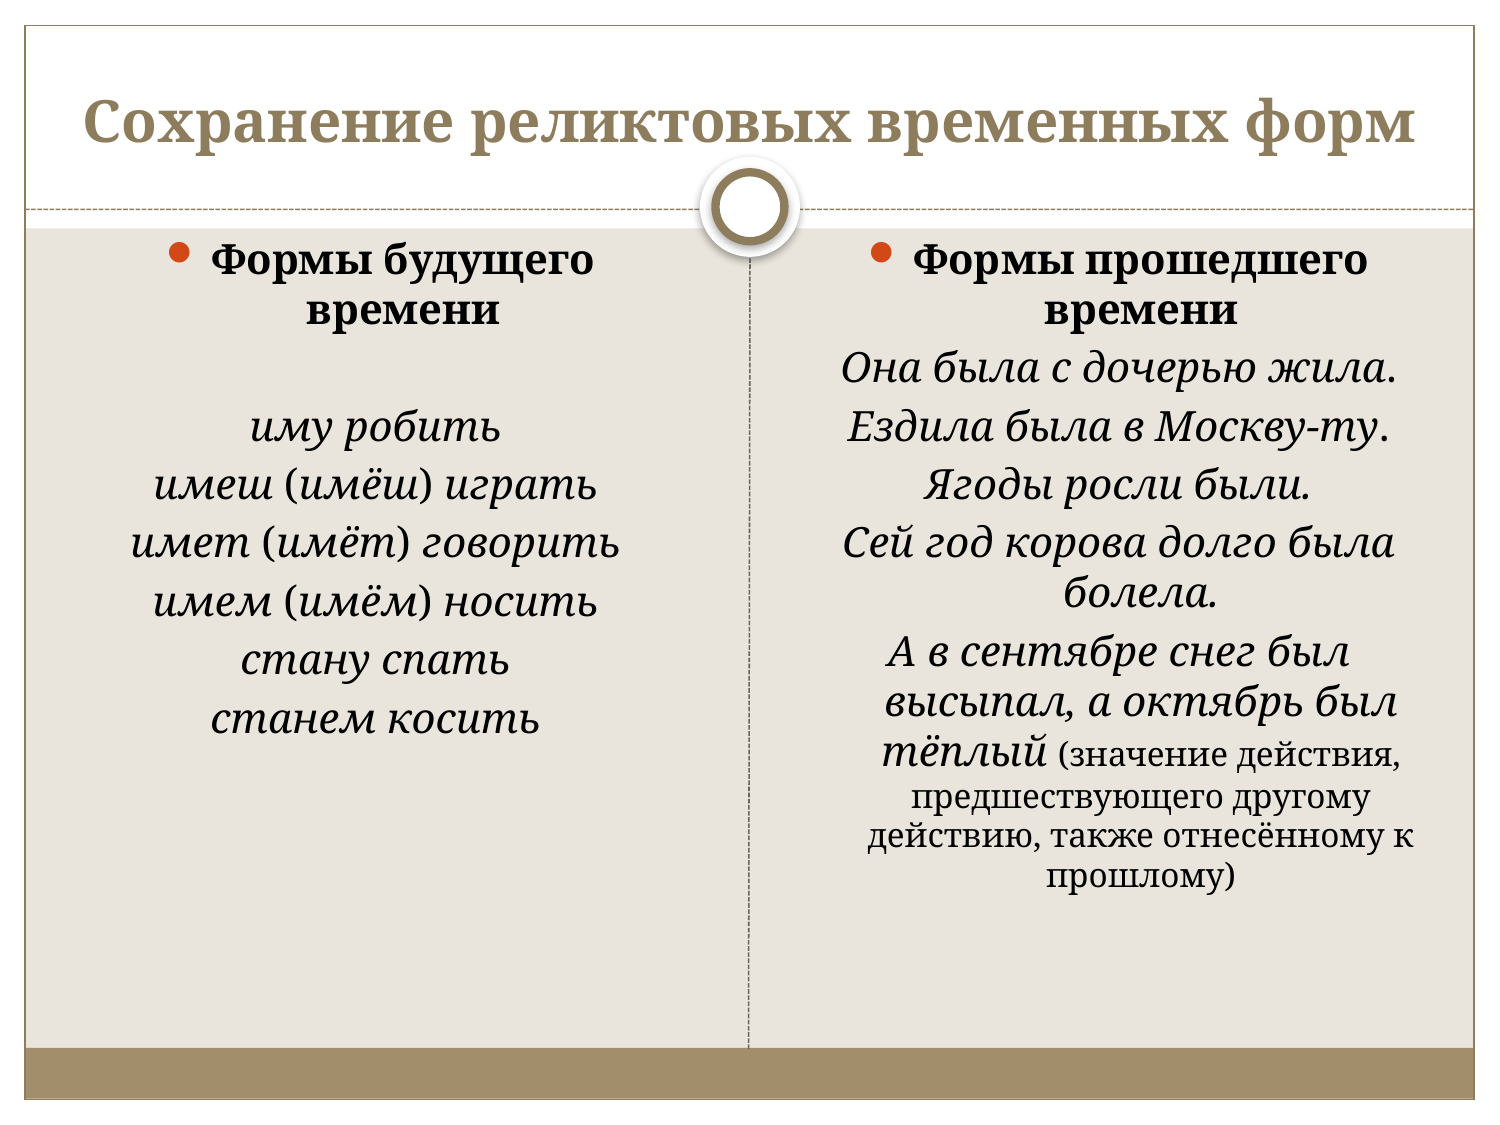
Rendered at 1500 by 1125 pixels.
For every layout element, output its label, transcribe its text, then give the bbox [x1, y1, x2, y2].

list Формы будущего времени иму робить имеш (имёш) играть имет (имёт) говорить имем (имём) носить стану спать станем косить [49, 224, 712, 993]
title Сохранение реликтовых временных форм [49, 37, 1450, 162]
list Формы прошедшего времени Она была с дочерью жила. Ездила была в Москву-ту. Ягоды росли были. Сей год корова долго была болела. А в сентябре снег был высыпал, а октябрь был тёплый (значение действия, предшествующего другому действию, также отнесённому к прошлому) [787, 224, 1450, 993]
